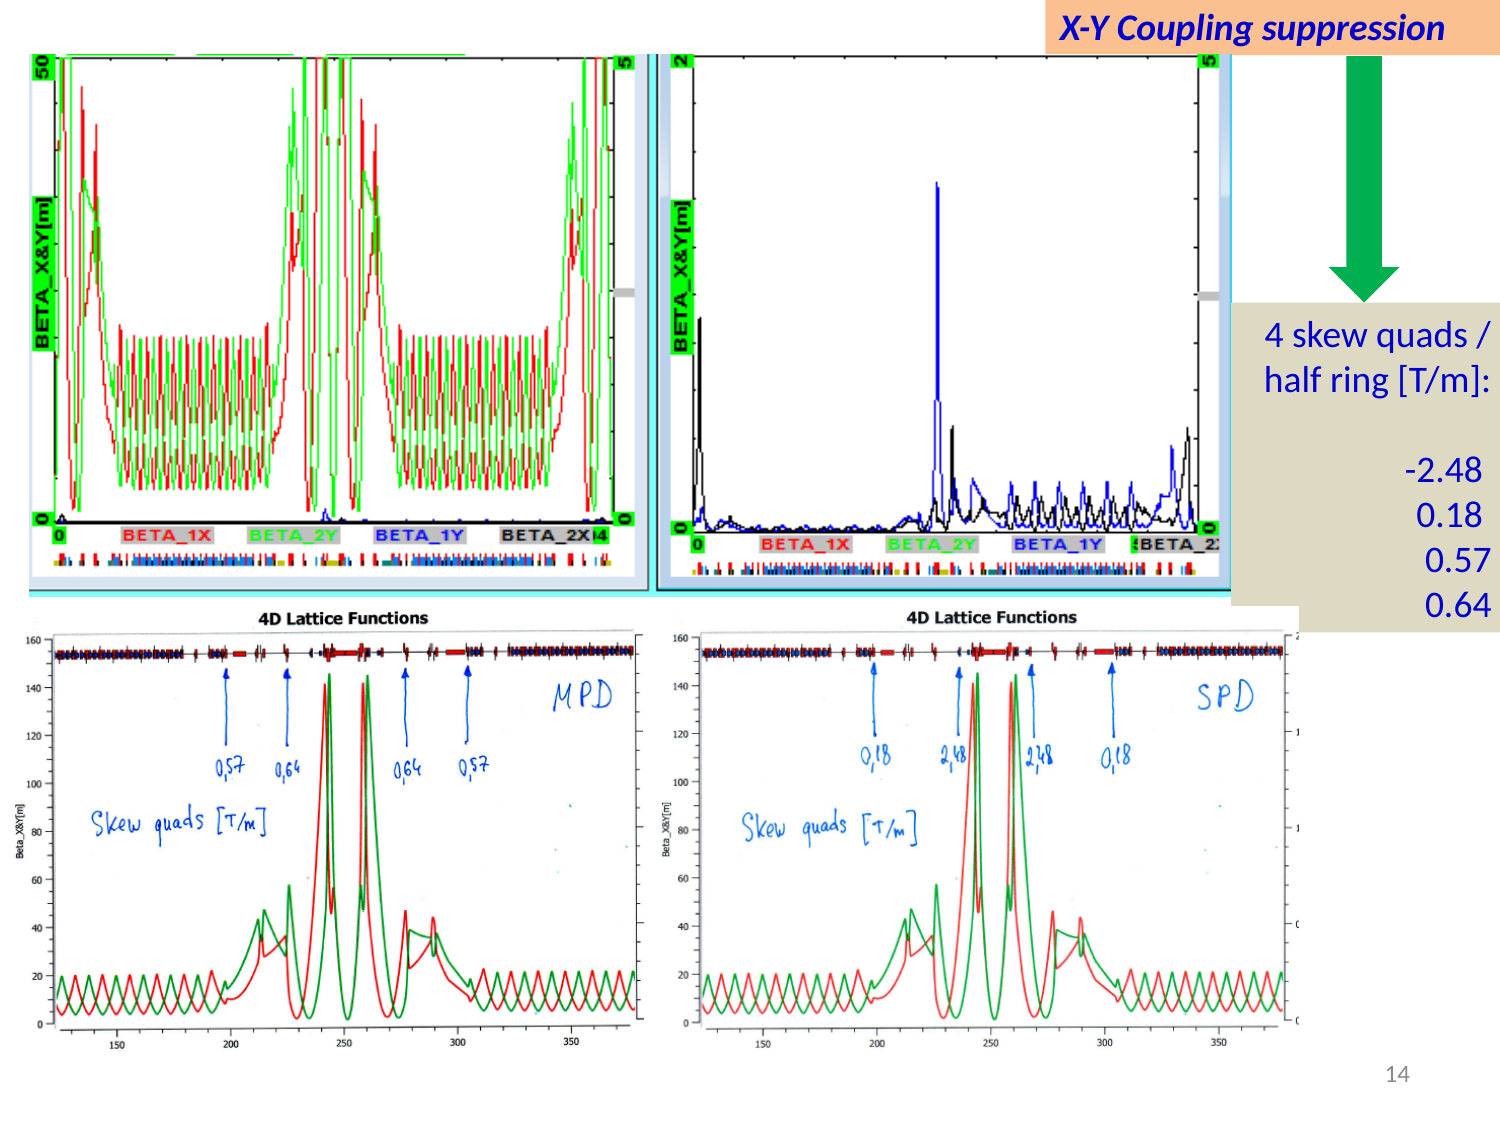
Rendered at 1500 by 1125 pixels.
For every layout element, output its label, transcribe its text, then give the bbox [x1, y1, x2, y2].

text_box X-Y Coupling suppression [1045, 0, 1500, 56]
picture [659, 606, 1299, 1053]
slide_number 14 [1074, 1042, 1425, 1103]
text_box [1326, 53, 1402, 305]
picture [5, 606, 644, 1053]
picture [29, 54, 1232, 597]
text_box 4 skew quads / half ring [T/m]: -2.48 0.18 0.57 0.64 [1233, 302, 1500, 633]
